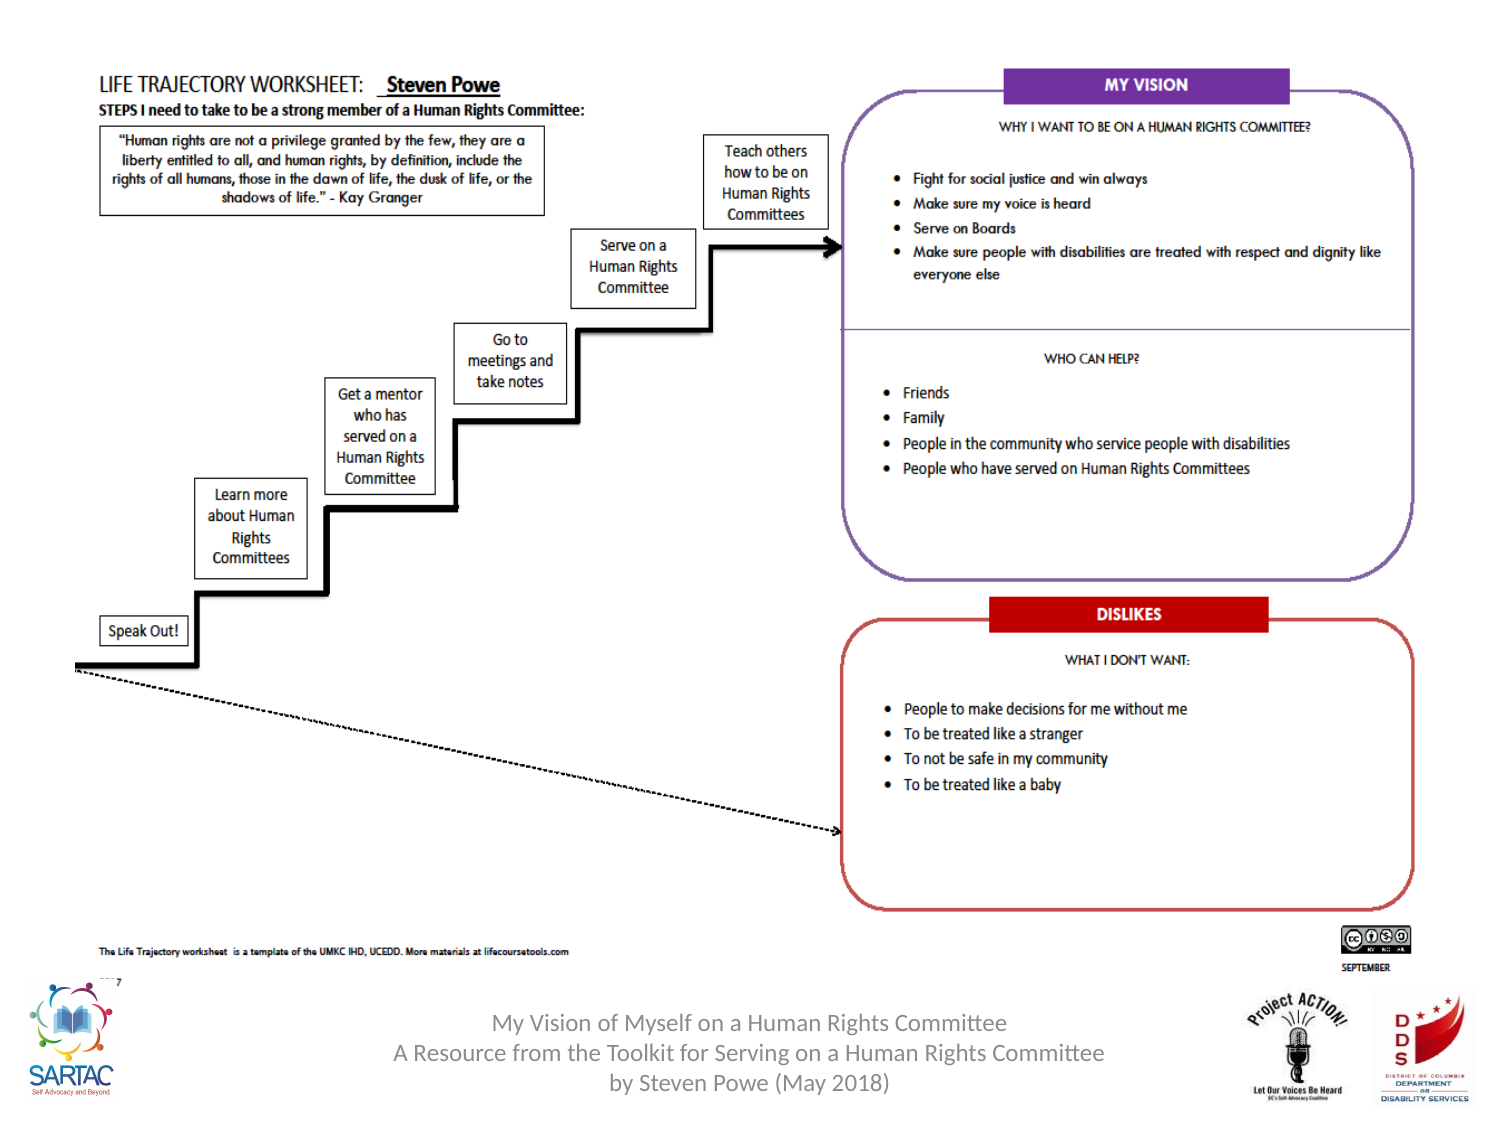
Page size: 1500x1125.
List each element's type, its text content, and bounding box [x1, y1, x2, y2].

footer My Vision of Myself on a Human Rights Committee A Resource from the Toolkit for Serving on a Human Rights Committee by Steven Powe (May 2018) [212, 1014, 1227, 1091]
picture [1370, 987, 1476, 1108]
picture [1232, 987, 1363, 1108]
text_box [74, 24, 1438, 1007]
picture [25, 978, 117, 1100]
